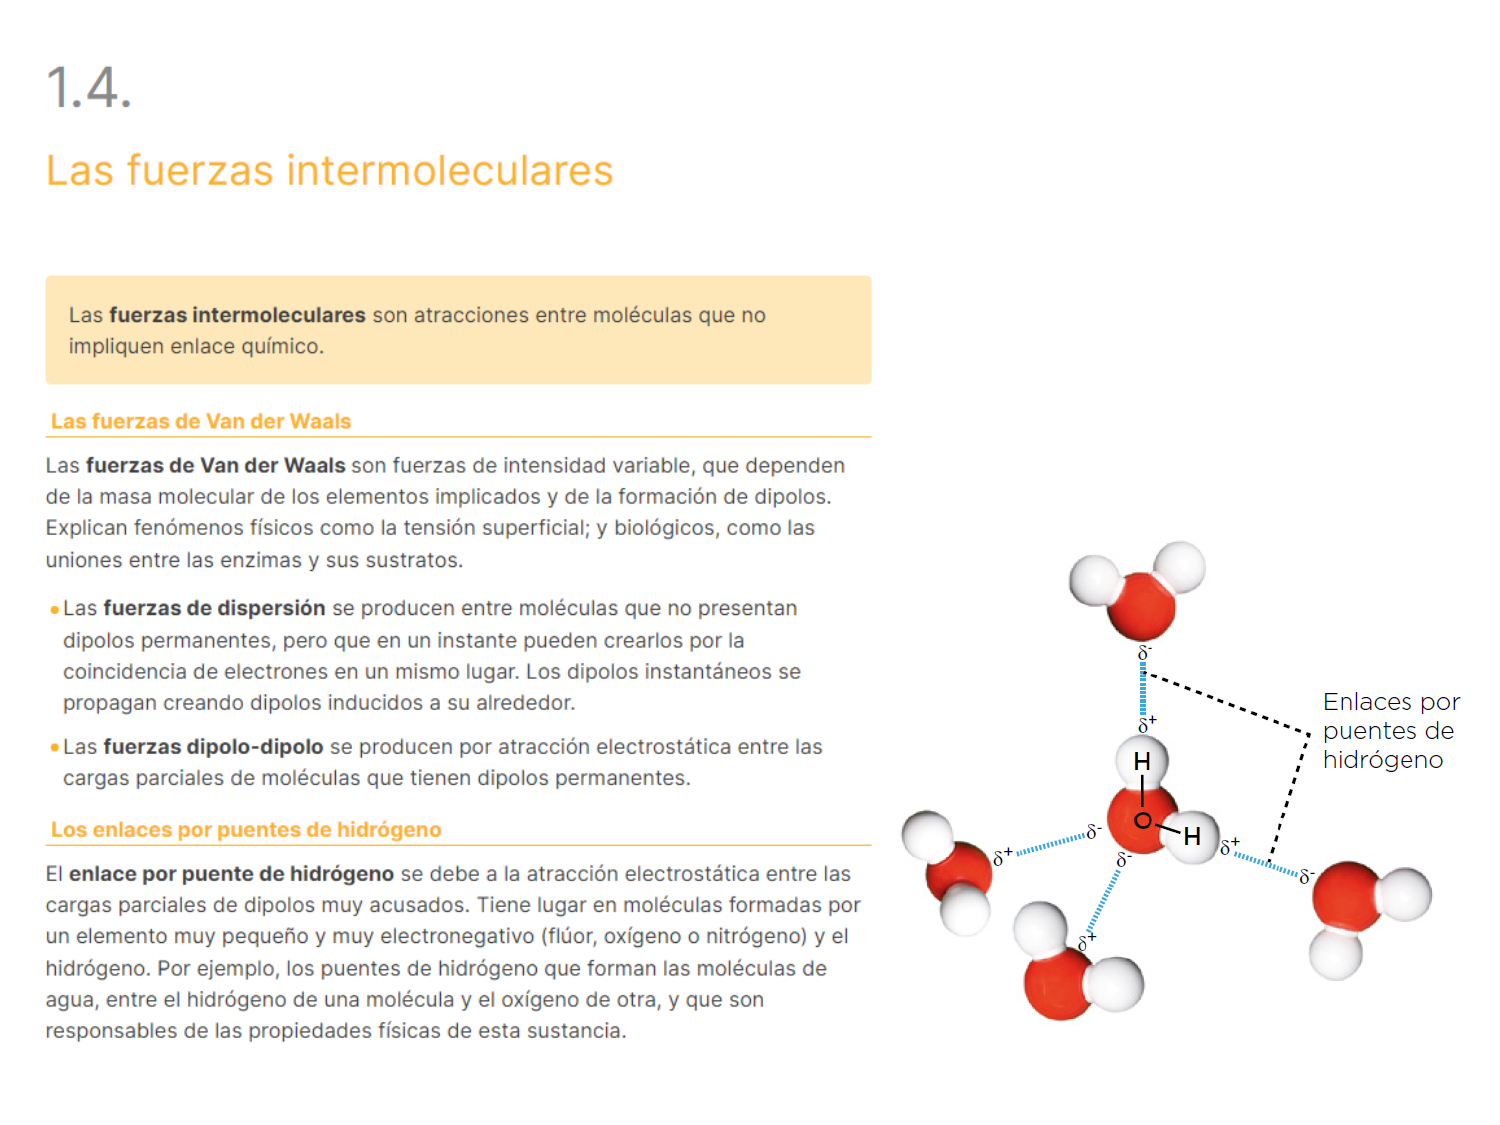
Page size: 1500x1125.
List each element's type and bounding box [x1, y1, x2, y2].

picture [29, 54, 877, 1047]
picture [892, 533, 1472, 1030]
